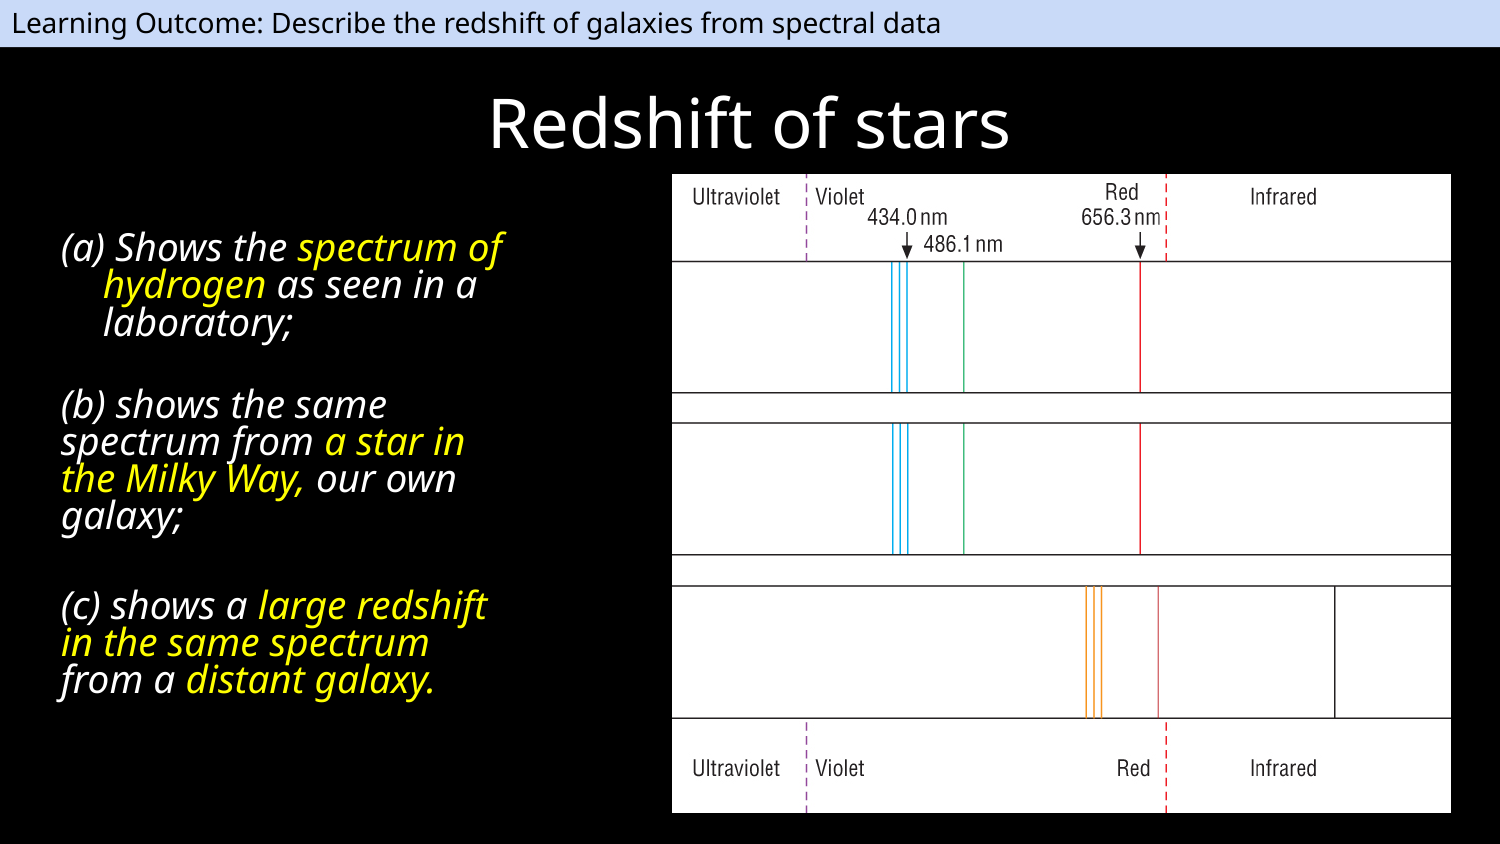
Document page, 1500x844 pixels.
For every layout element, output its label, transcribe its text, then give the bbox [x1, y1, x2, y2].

picture [672, 174, 1451, 813]
list (a) Shows the spectrum of hydrogen as seen in a laboratory; (b) shows the same spectrum from a star in the Milky Way, our own galaxy; (c) shows a large redshift in the same spectrum from a distant galaxy. [49, 226, 523, 752]
text_box Learning Outcome: Describe the redshift of galaxies from spectral data [0, 0, 1500, 48]
title Redshift of stars [243, 67, 1257, 175]
